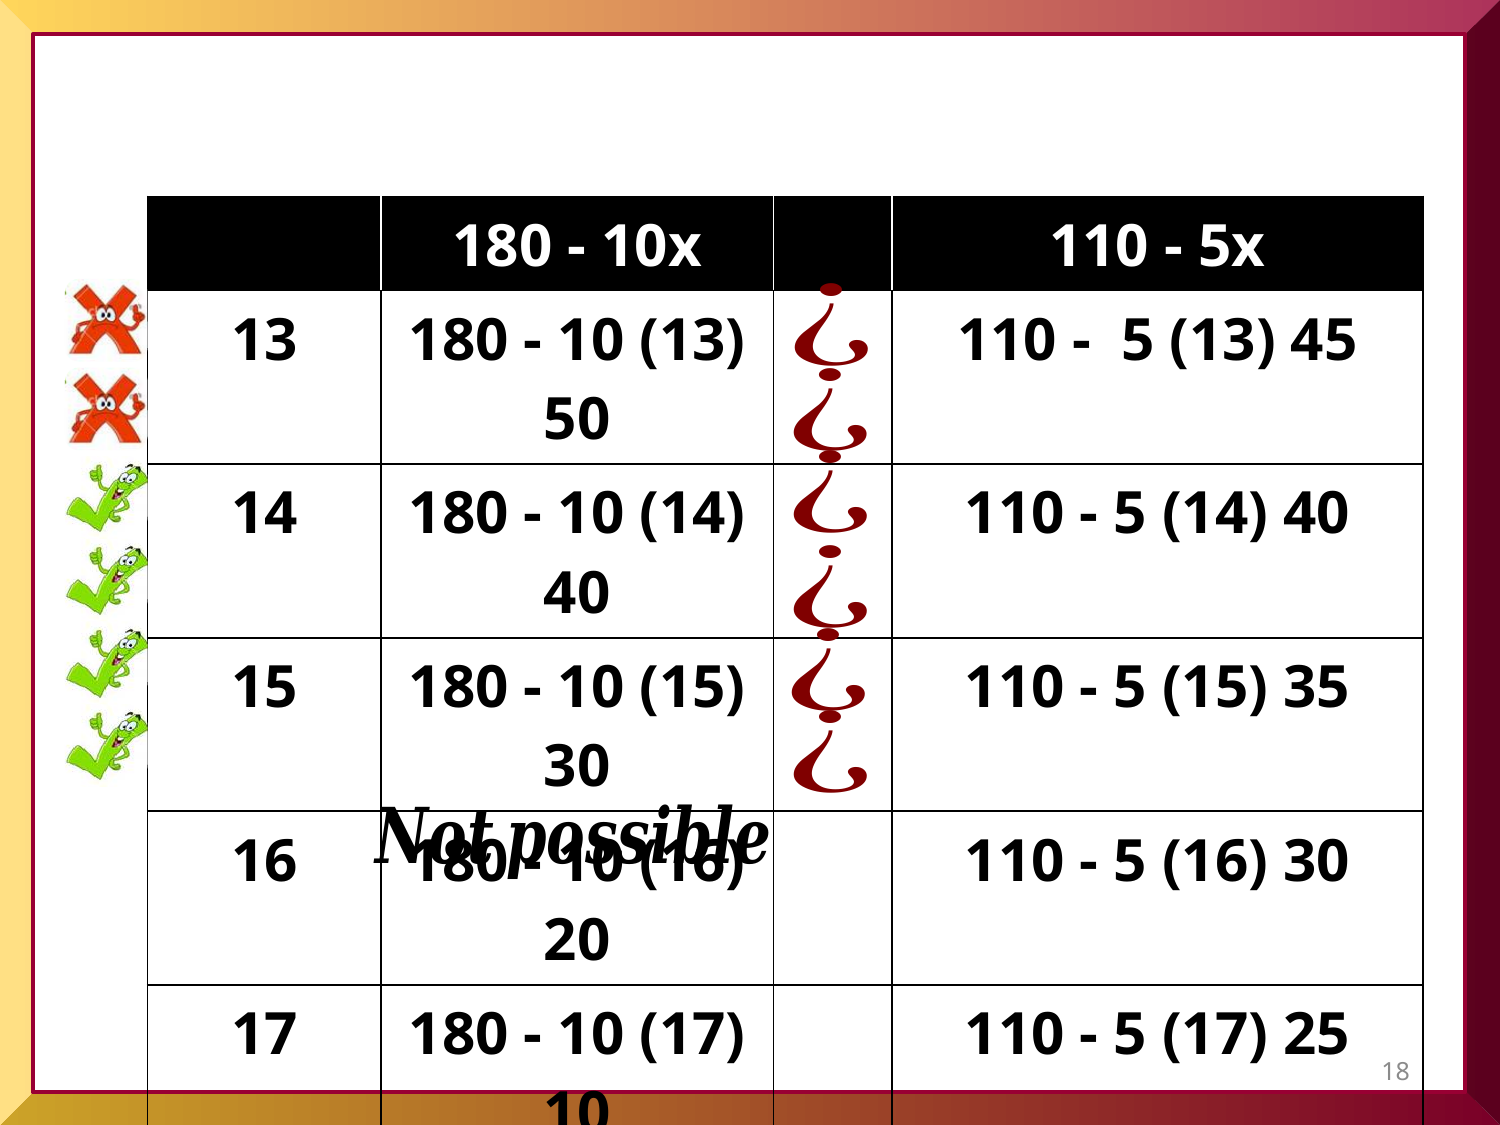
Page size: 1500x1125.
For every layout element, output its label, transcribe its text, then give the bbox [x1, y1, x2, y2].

picture [64, 455, 148, 788]
slide_number 18 [1074, 1042, 1422, 1103]
picture [64, 278, 148, 362]
picture [64, 367, 148, 451]
